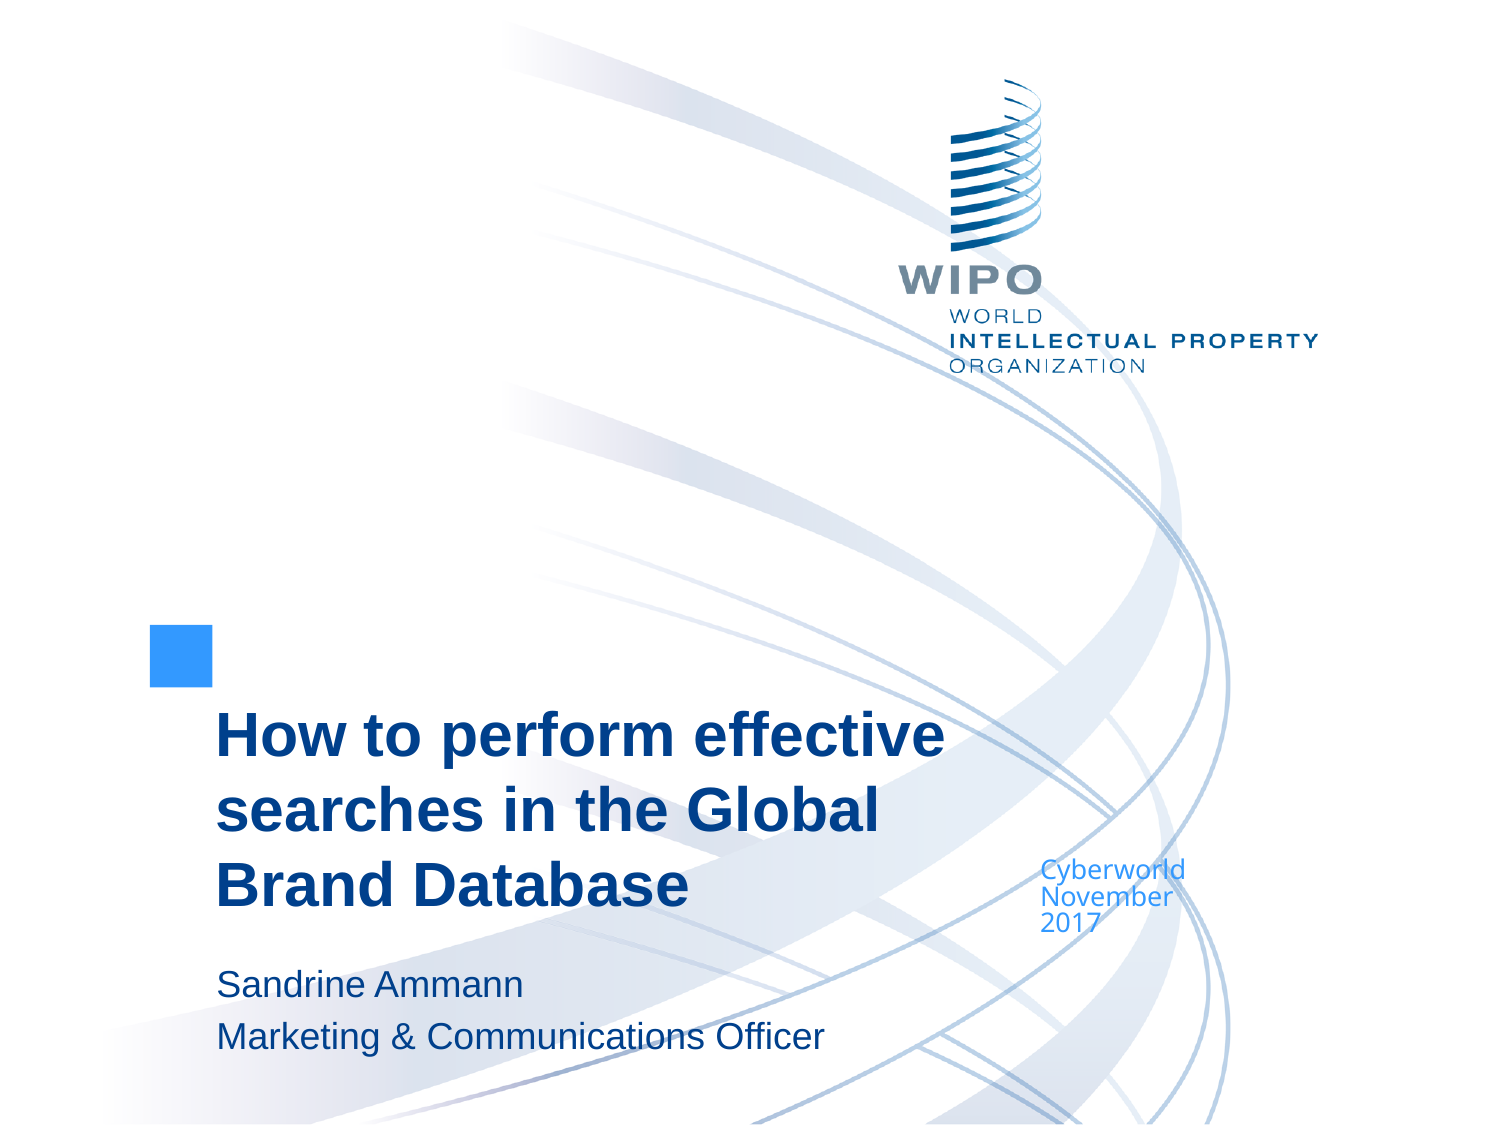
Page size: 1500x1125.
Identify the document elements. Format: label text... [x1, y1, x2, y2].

text_box Sandrine Ammann Marketing & Communications Officer [201, 952, 1340, 1070]
subtitle How to perform effective searches in the Global Brand Database [200, 686, 1010, 905]
picture [0, 0, 1500, 1125]
text_box Cyberworld November 2017 [1025, 861, 1378, 981]
text_box [149, 624, 213, 688]
